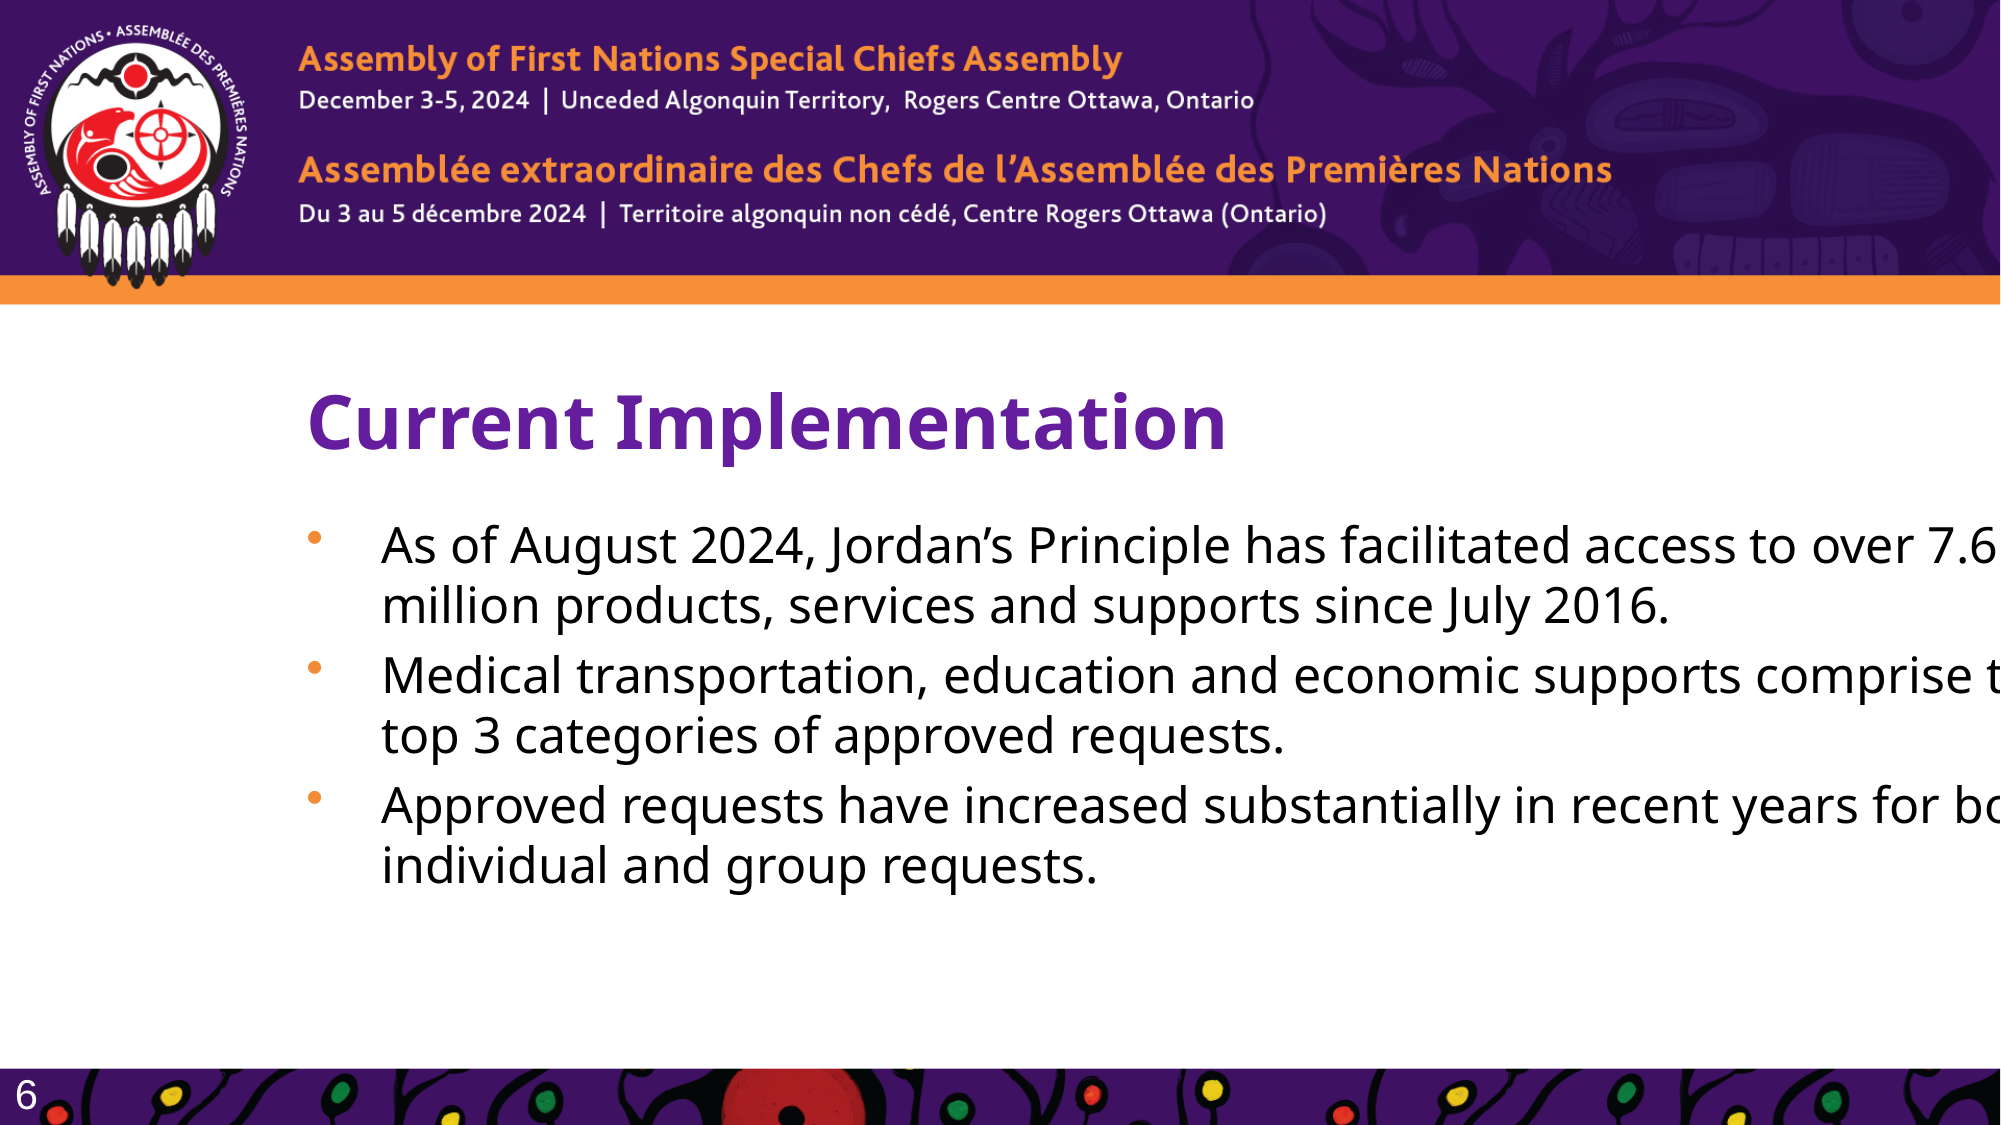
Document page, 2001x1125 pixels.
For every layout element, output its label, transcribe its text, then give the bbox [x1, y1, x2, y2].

list As of August 2024, Jordan’s Principle has facilitated access to over 7.6 million products, services and supports since July 2016. Medical transportation, education and economic supports comprise the top 3 categories of approved requests. Approved requests have increased substantially in recent years for both individual and group requests. [291, 506, 2000, 1125]
picture [0, 0, 2001, 1125]
list Current Implementation [291, 340, 1914, 499]
